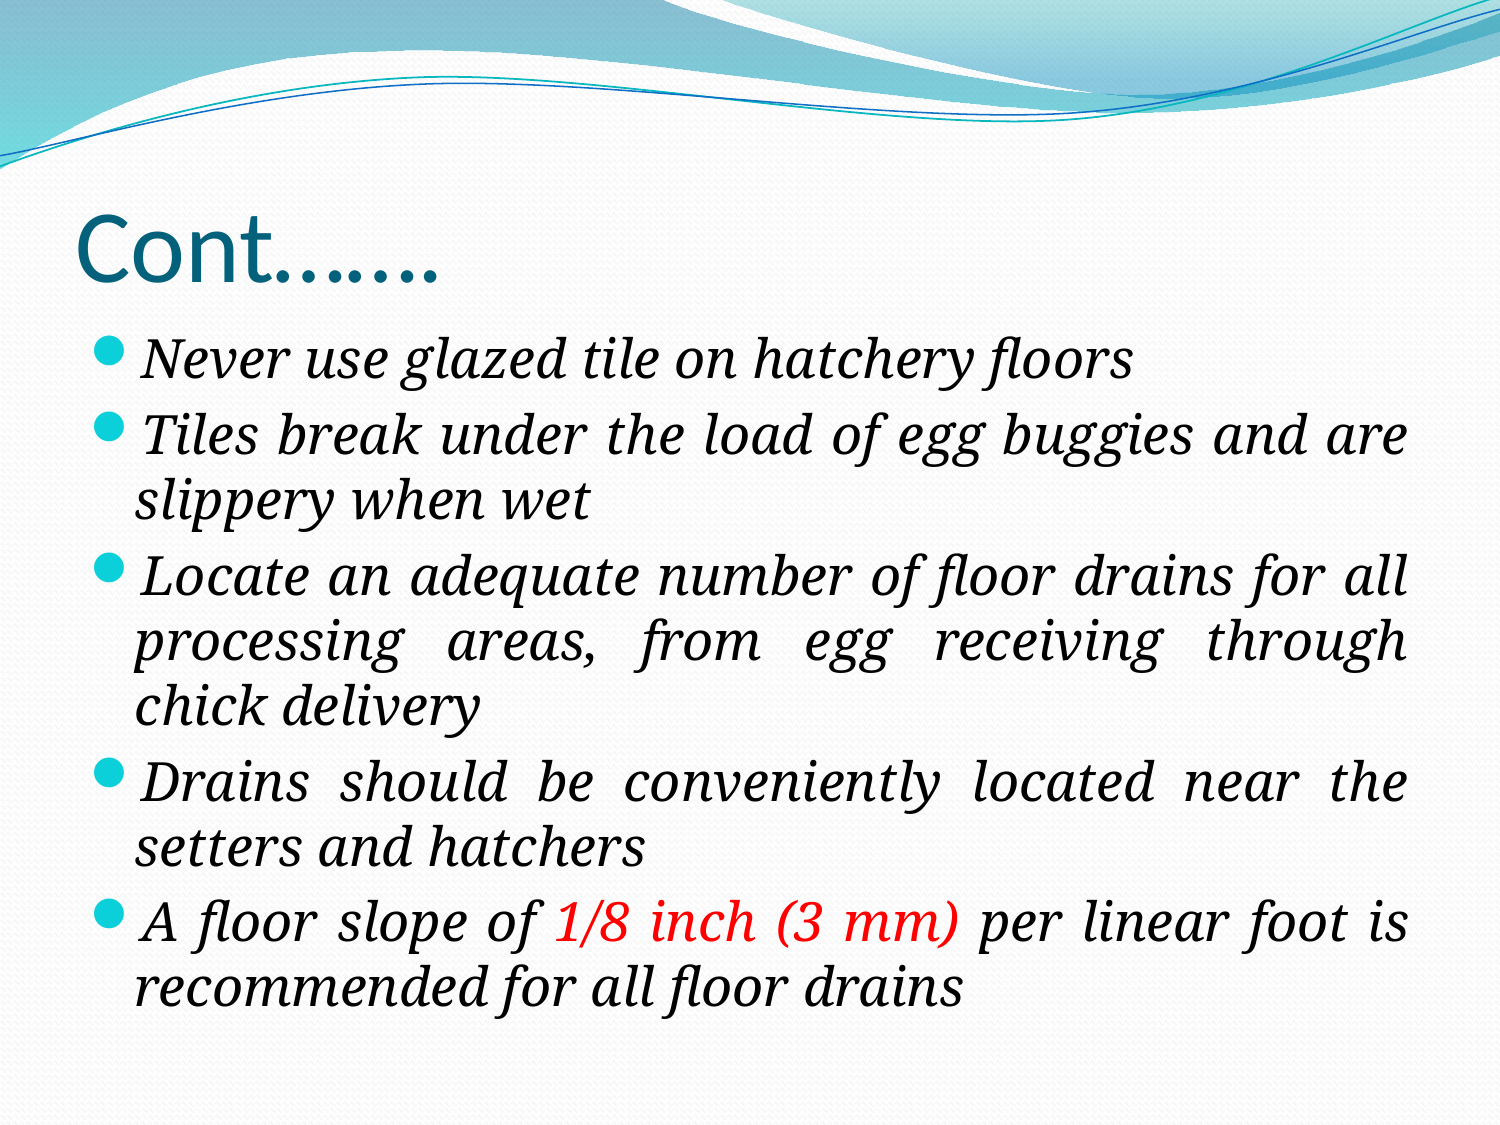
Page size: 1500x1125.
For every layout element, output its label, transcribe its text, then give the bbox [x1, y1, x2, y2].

title Cont……. [75, 115, 1425, 303]
list Never use glazed tile on hatchery floors Tiles break under the load of egg buggies and are slippery when wet Locate an adequate number of floor drains for all processing areas, from egg receiving through chick delivery Drains should be conveniently located near the setters and hatchers A floor slope of 1/8 inch (3 mm) per linear foot is recommended for all floor drains [75, 317, 1425, 1038]
